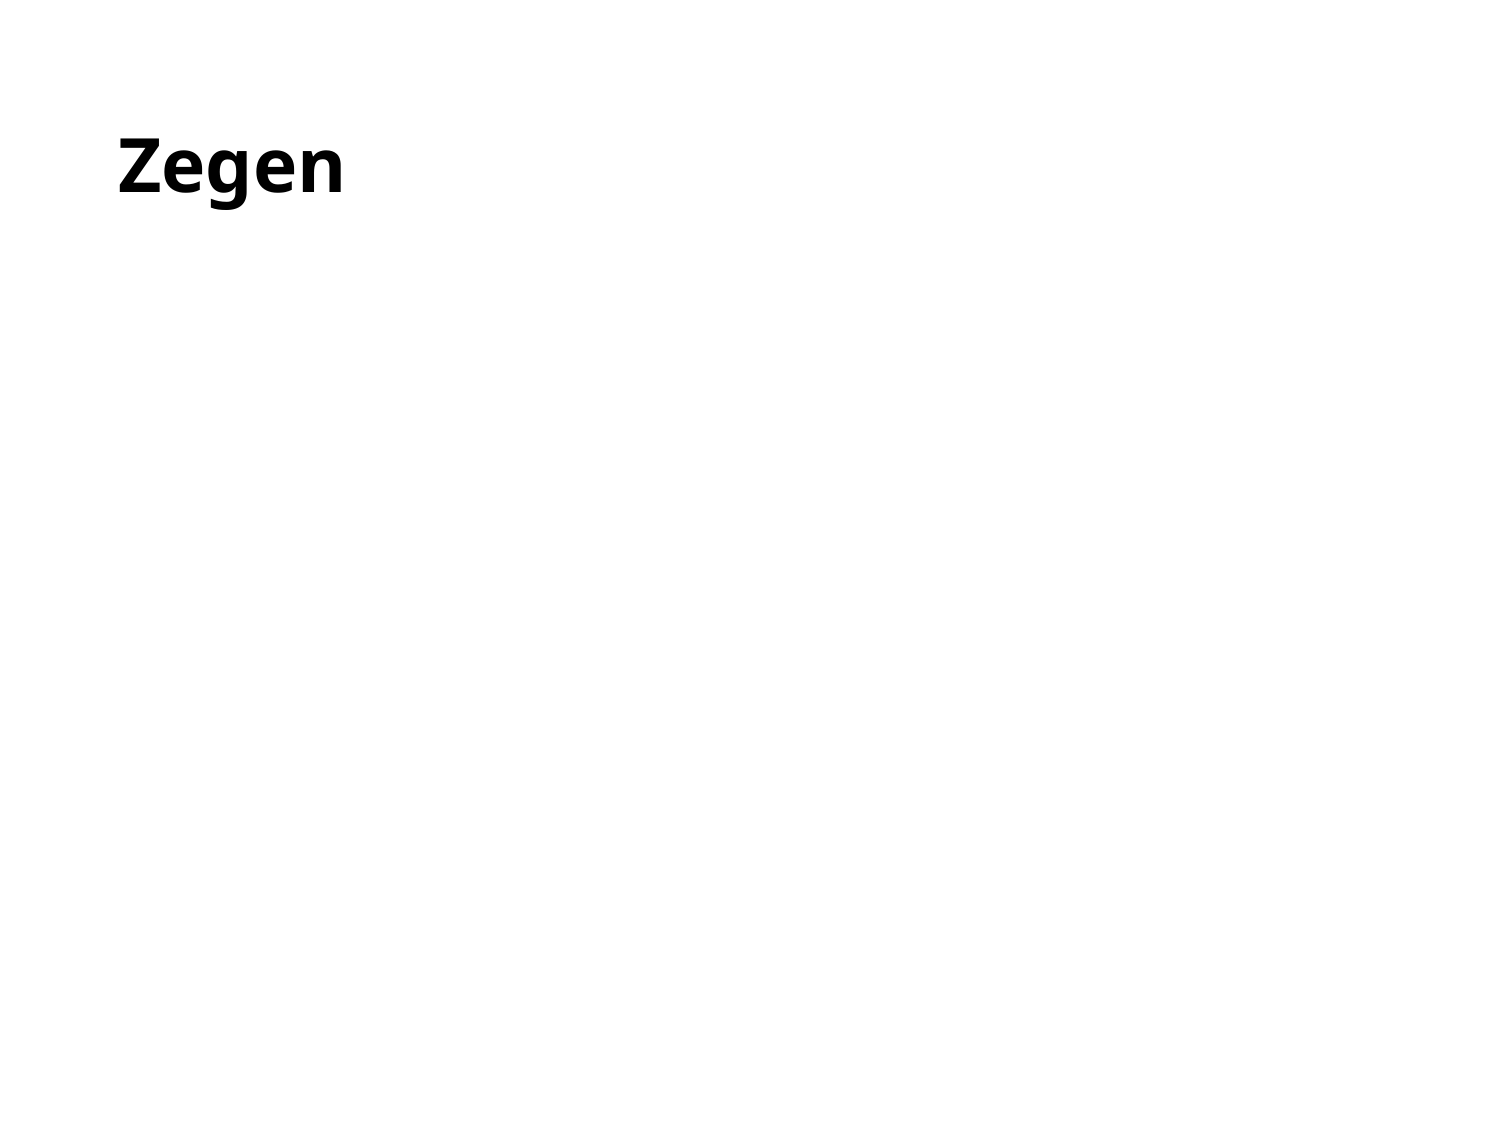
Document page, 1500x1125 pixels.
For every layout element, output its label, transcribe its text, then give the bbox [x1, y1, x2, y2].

title Zegen [103, 59, 1397, 278]
